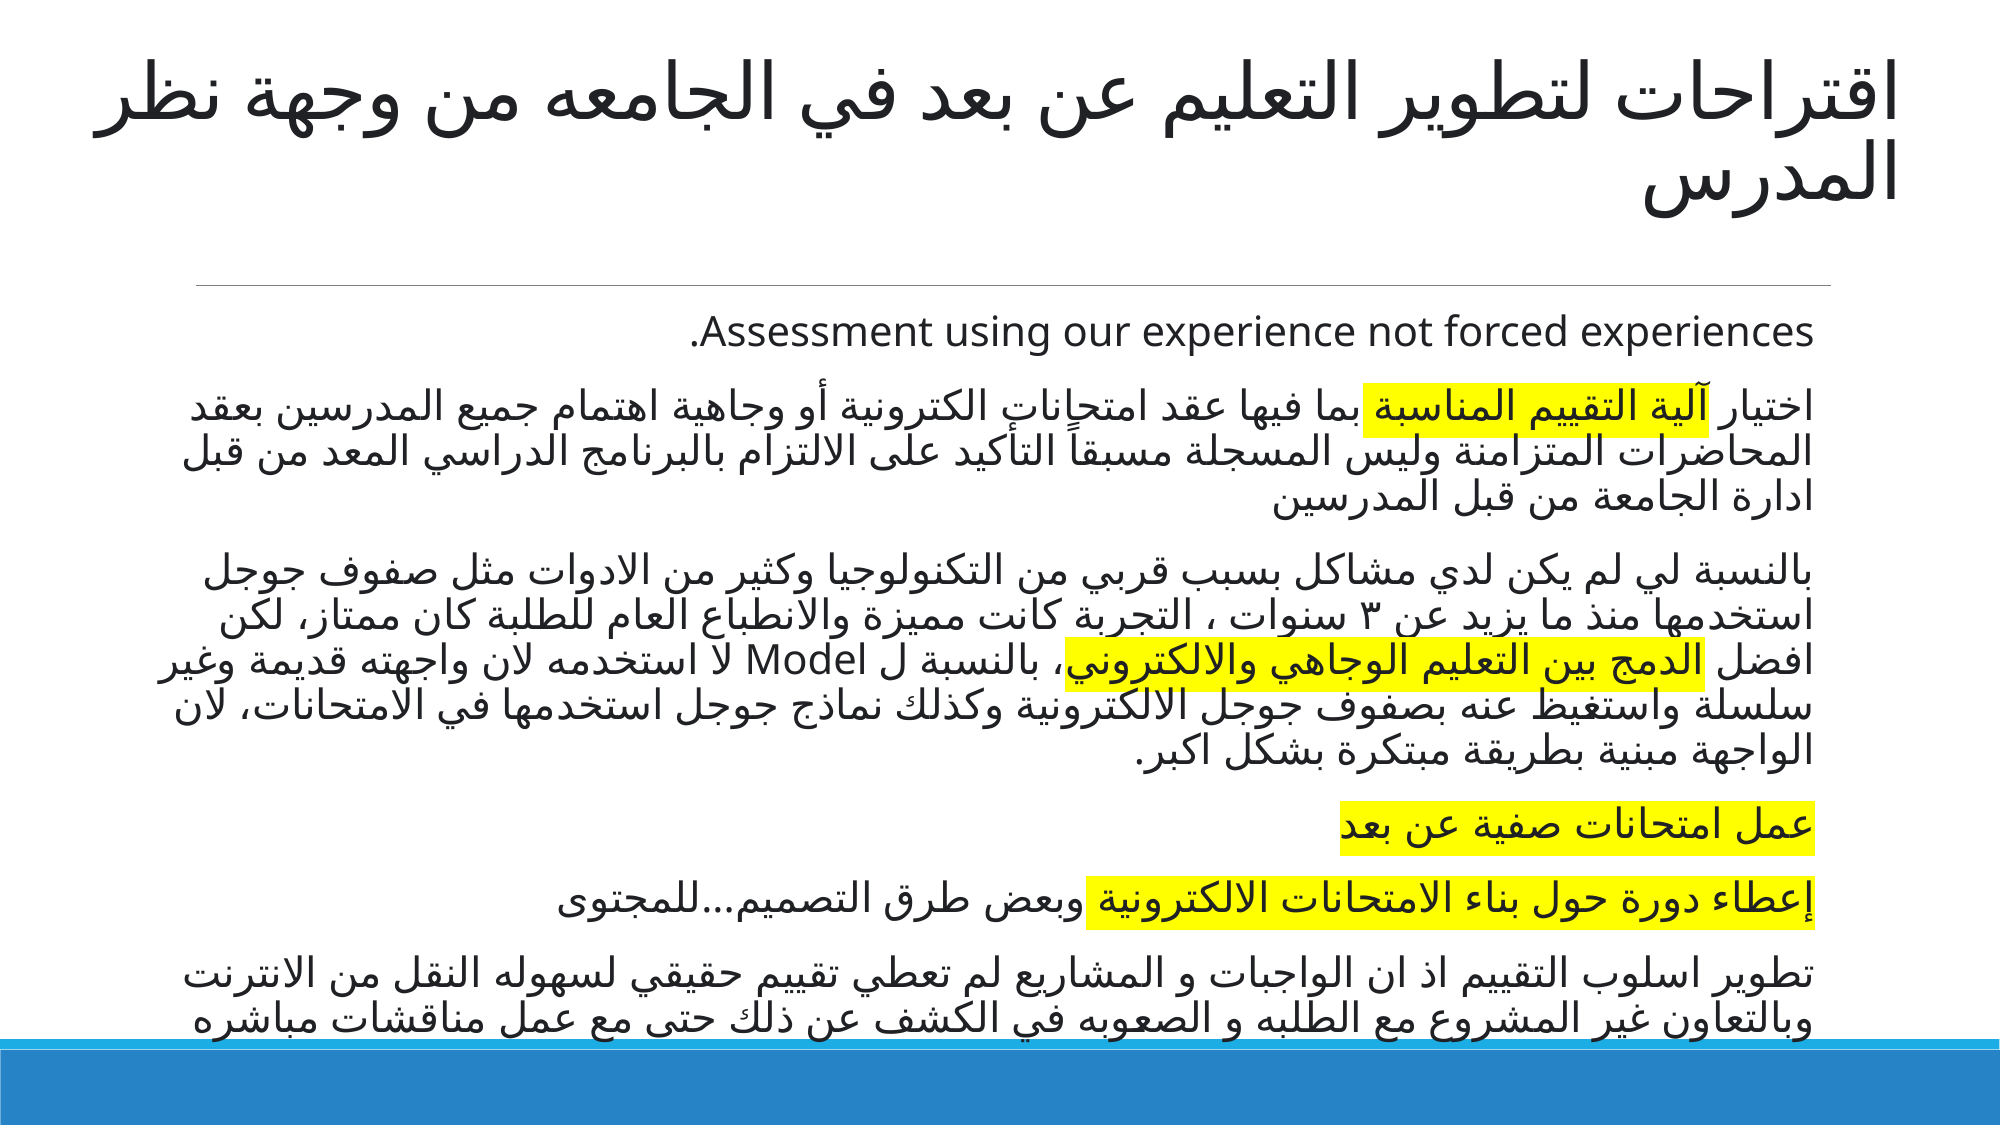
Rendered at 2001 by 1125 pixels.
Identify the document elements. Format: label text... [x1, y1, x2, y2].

list Assessment using our experience not forced experiences. اختيار آلية التقييم المناسبة بما فيها عقد امتحانات الكترونية أو وجاهية اهتمام جميع المدرسين بعقد المحاضرات المتزامنة وليس المسجلة مسبقاً التأكيد على الالتزام بالبرنامج الدراسي المعد من قبل ادارة الجامعة من قبل المدرسين بالنسبة لي لم يكن لدي مشاكل بسبب قربي من التكنولوجيا وكثير من الادوات مثل صفوف جوجل استخدمها منذ ما يزيد عن ٣ سنوات ، التجربة كانت مميزة والانطباع العام للطلبة كان ممتاز، لكن افضل الدمج بين التعليم الوجاهي والالكتروني، بالنسبة ل Model لا استخدمه لان واجهته قديمة وغير سلسلة واستغيظ عنه بصفوف جوجل الالكترونية وكذلك نماذج جوجل استخدمها في الامتحانات، لان الواجهة مبنية بطريقة مبتكرة بشكل اكبر. عمل امتحانات صفية عن بعد إعطاء دورة حول بناء الامتحانات الالكترونية وبعض طرق التصميم...للمجتوى تطوير اسلوب التقييم اذ ان الواجبات و المشاريع لم تعطي تقييم حقيقي لسهوله النقل من الانترنت وبالتعاون غير المشروع مع الطلبه و الصعوبه في الكشف عن ذلك حتى مع عمل مناقشات مباشره [150, 302, 1830, 1043]
title اقتراحات لتطوير التعليم عن بعد في الجامعه من وجهة نظر المدرس [51, 47, 1918, 224]
